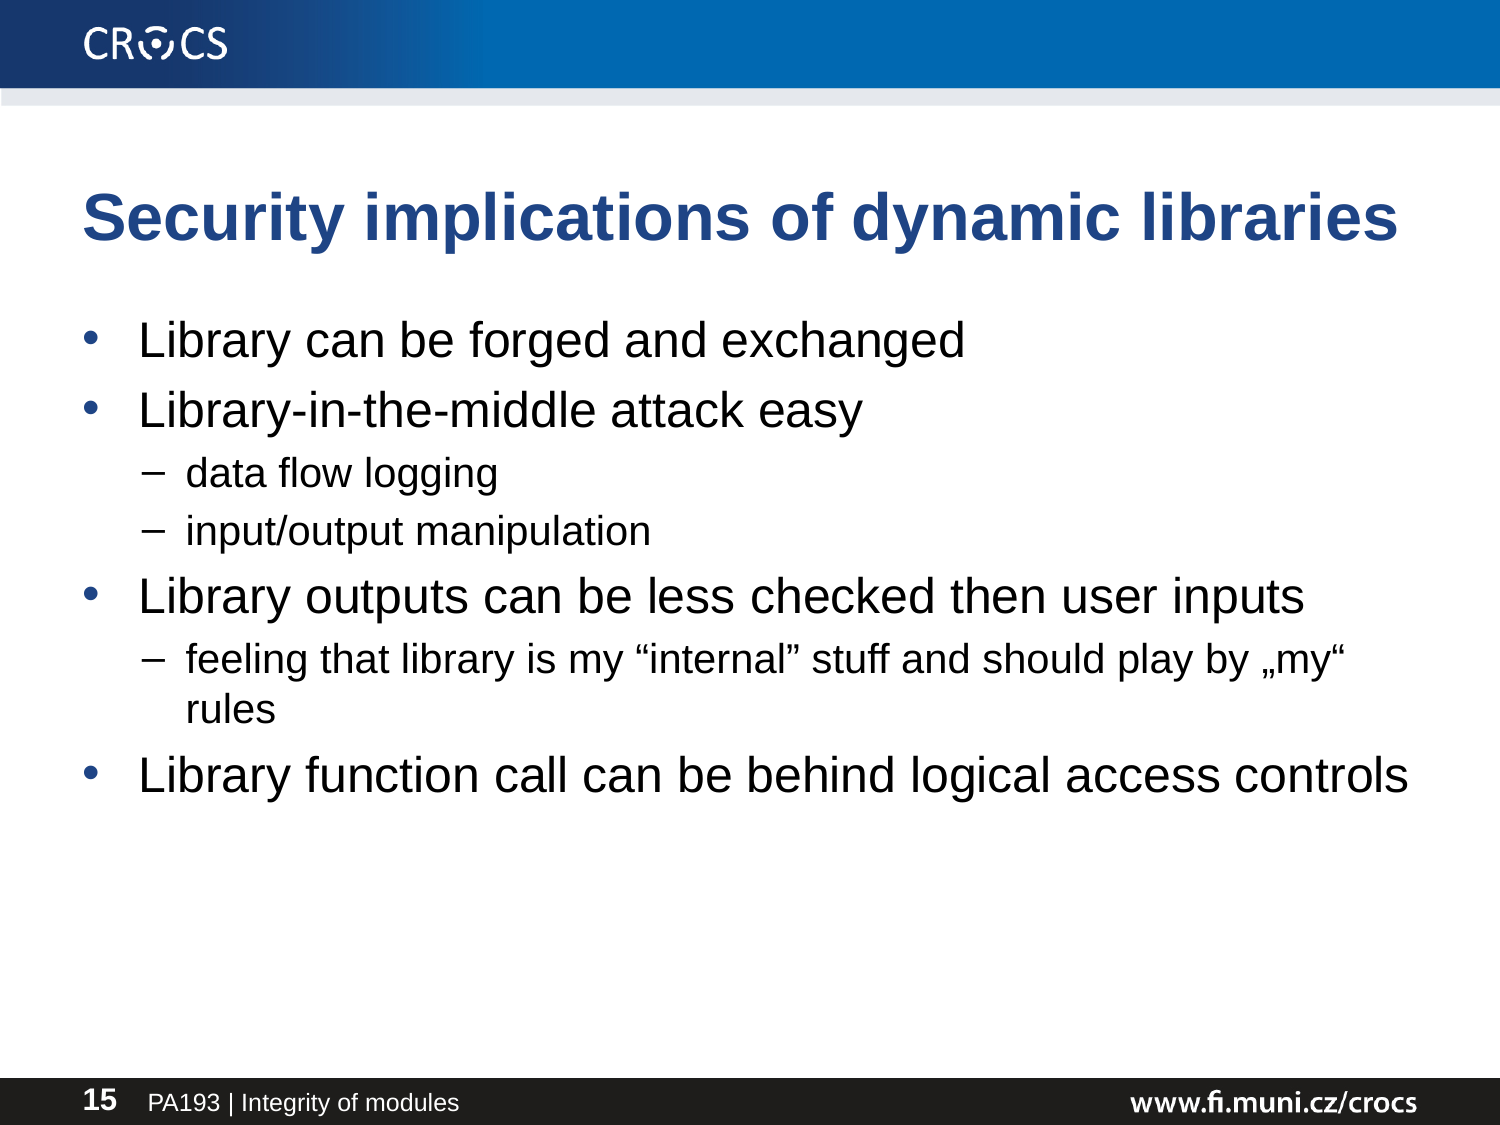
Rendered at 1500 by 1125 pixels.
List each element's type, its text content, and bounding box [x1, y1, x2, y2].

slide_number 15 [82, 1078, 148, 1125]
footer PA193 | Integrity of modules [148, 1078, 987, 1125]
picture [0, 0, 1500, 1125]
list Library can be forged and exchanged Library-in-the-middle attack easy data flow logging input/output manipulation Library outputs can be less checked then user inputs feeling that library is my “internal” stuff and should play by „my“ rules Library function call can be behind logical access controls [82, 306, 1433, 988]
title Security implications of dynamic libraries [82, 148, 1433, 280]
